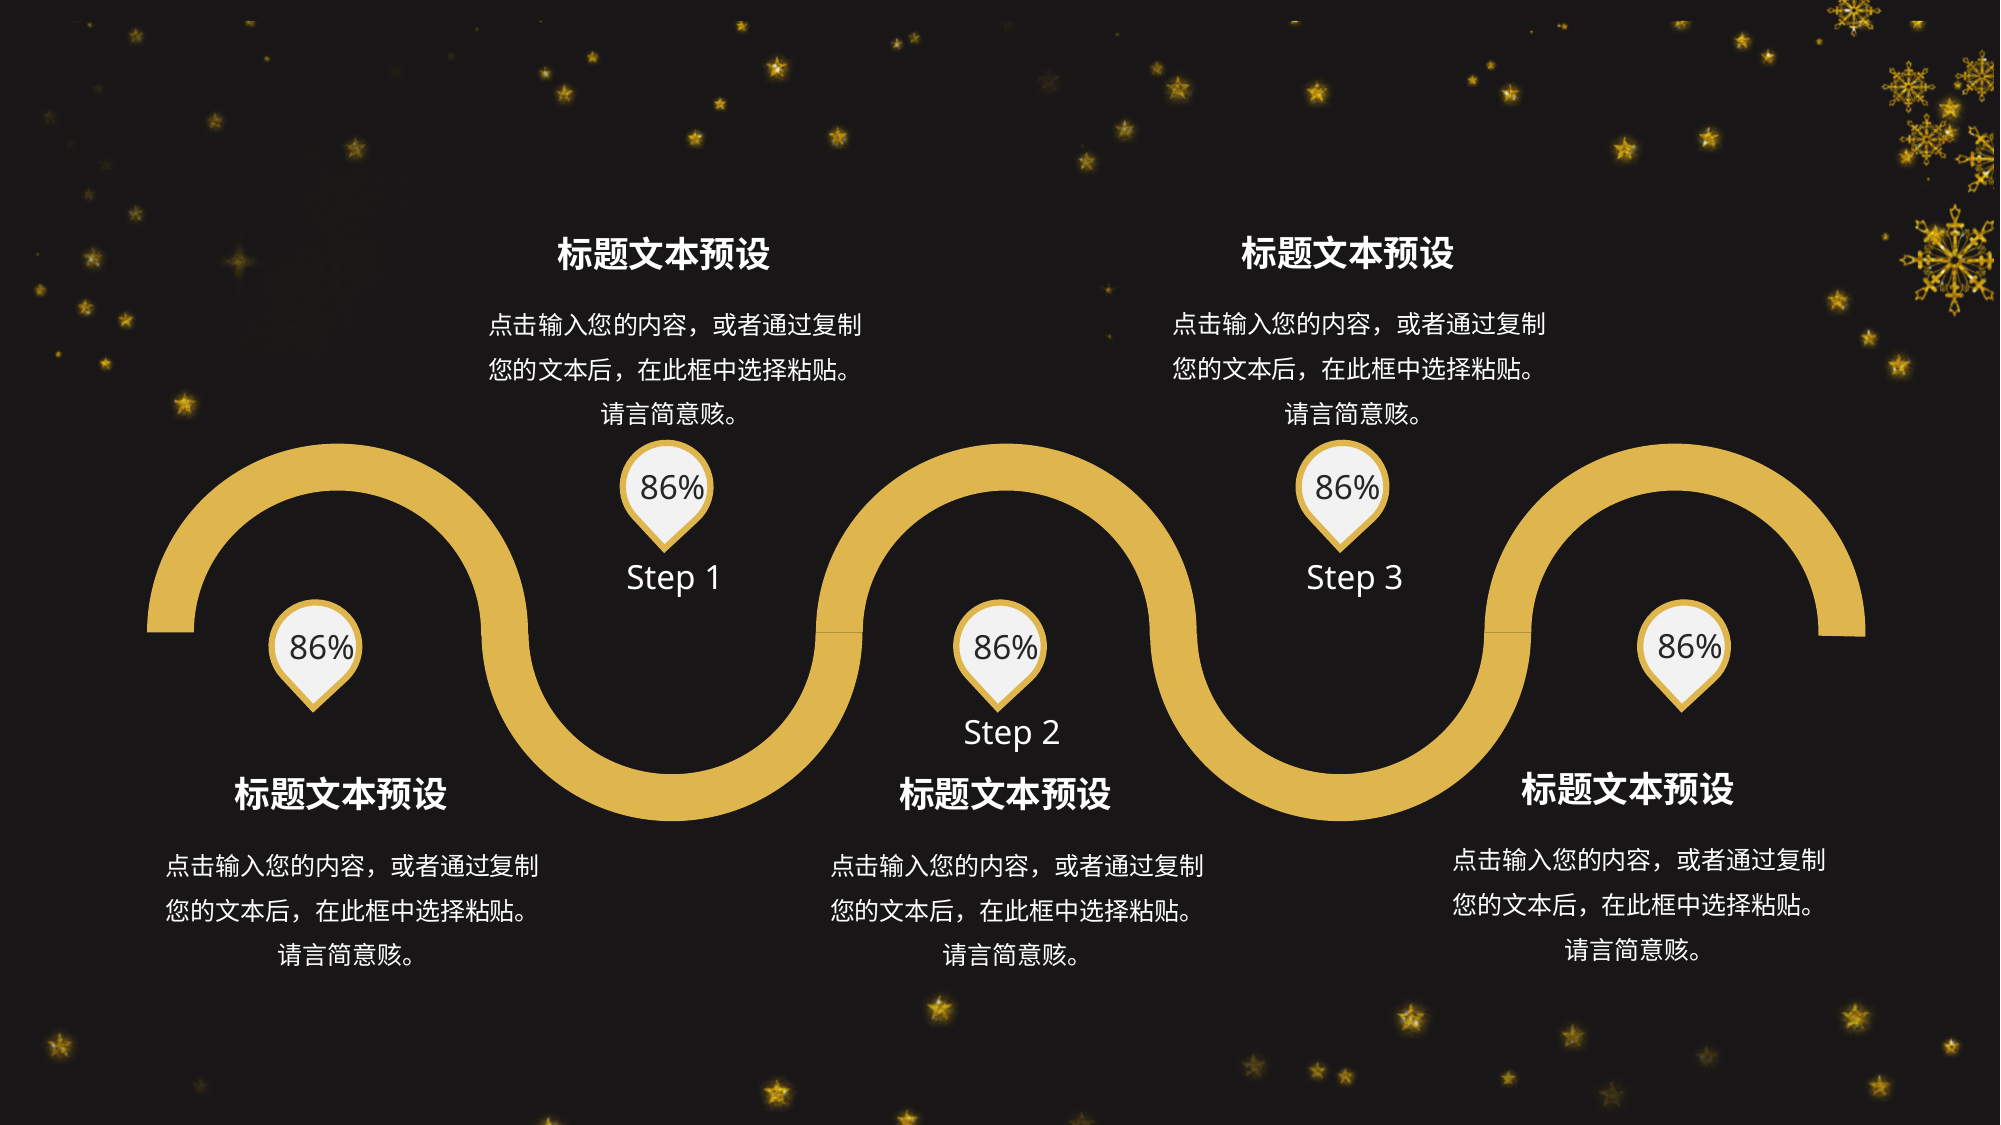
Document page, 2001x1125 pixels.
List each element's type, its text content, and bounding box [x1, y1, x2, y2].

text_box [146, 443, 1866, 822]
text_box 点击输入您的内容，或者通过复制您的文本后，在此框中选择粘贴。请言简意赅。 [1427, 822, 1852, 914]
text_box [1639, 602, 1741, 691]
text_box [622, 442, 724, 531]
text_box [955, 602, 1057, 691]
text_box 点击输入您的内容，或者通过复制您的文本后，在此框中选择粘贴。请言简意赅。 [805, 827, 1230, 920]
text_box 标题文本预设 [542, 223, 904, 282]
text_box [271, 602, 373, 691]
text_box 标题文本预设 [1226, 223, 1587, 282]
text_box 点击输入您的内容，或者通过复制您的文本后，在此框中选择粘贴。请言简意赅。 [1147, 286, 1572, 379]
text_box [1297, 442, 1399, 531]
text_box 点击输入您的内容，或者通过复制您的文本后，在此框中选择粘贴。请言简意赅。 [463, 286, 888, 379]
text_box 点击输入您的内容，或者通过复制您的文本后，在此框中选择粘贴。请言简意赅。 [140, 827, 565, 920]
picture [0, 0, 2000, 1125]
